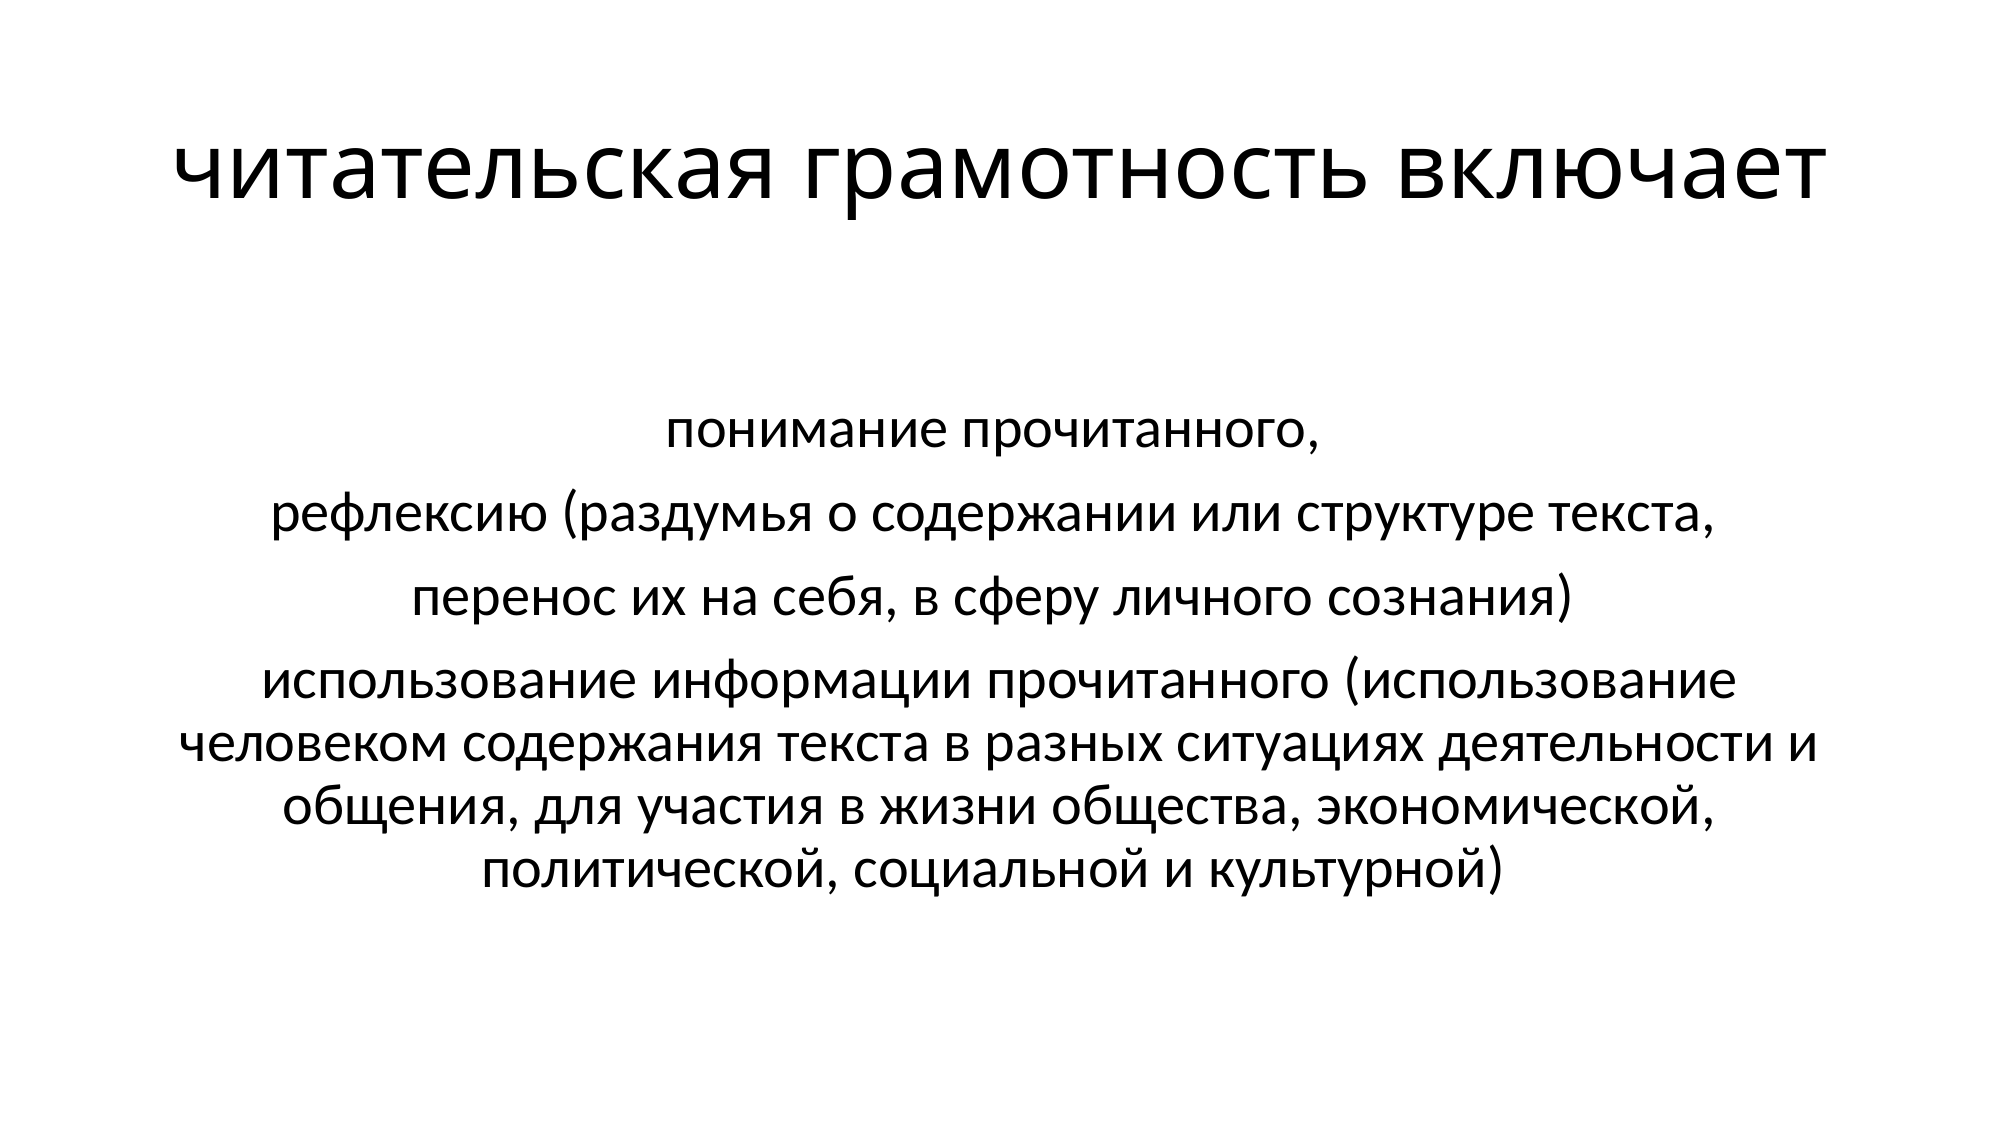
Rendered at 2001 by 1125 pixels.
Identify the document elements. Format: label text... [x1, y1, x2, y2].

list понимание прочитанного, рефлексию (раздумья о содержании или структуре текста, перенос их на себя, в сферу личного сознания) использование информации прочитанного (использование человеком содержания текста в разных ситуациях деятельности и общения, для участия в жизни общества, экономической, политической, социальной и культурной) [137, 299, 1863, 1014]
title читательская грамотность включает [137, 59, 1863, 278]
